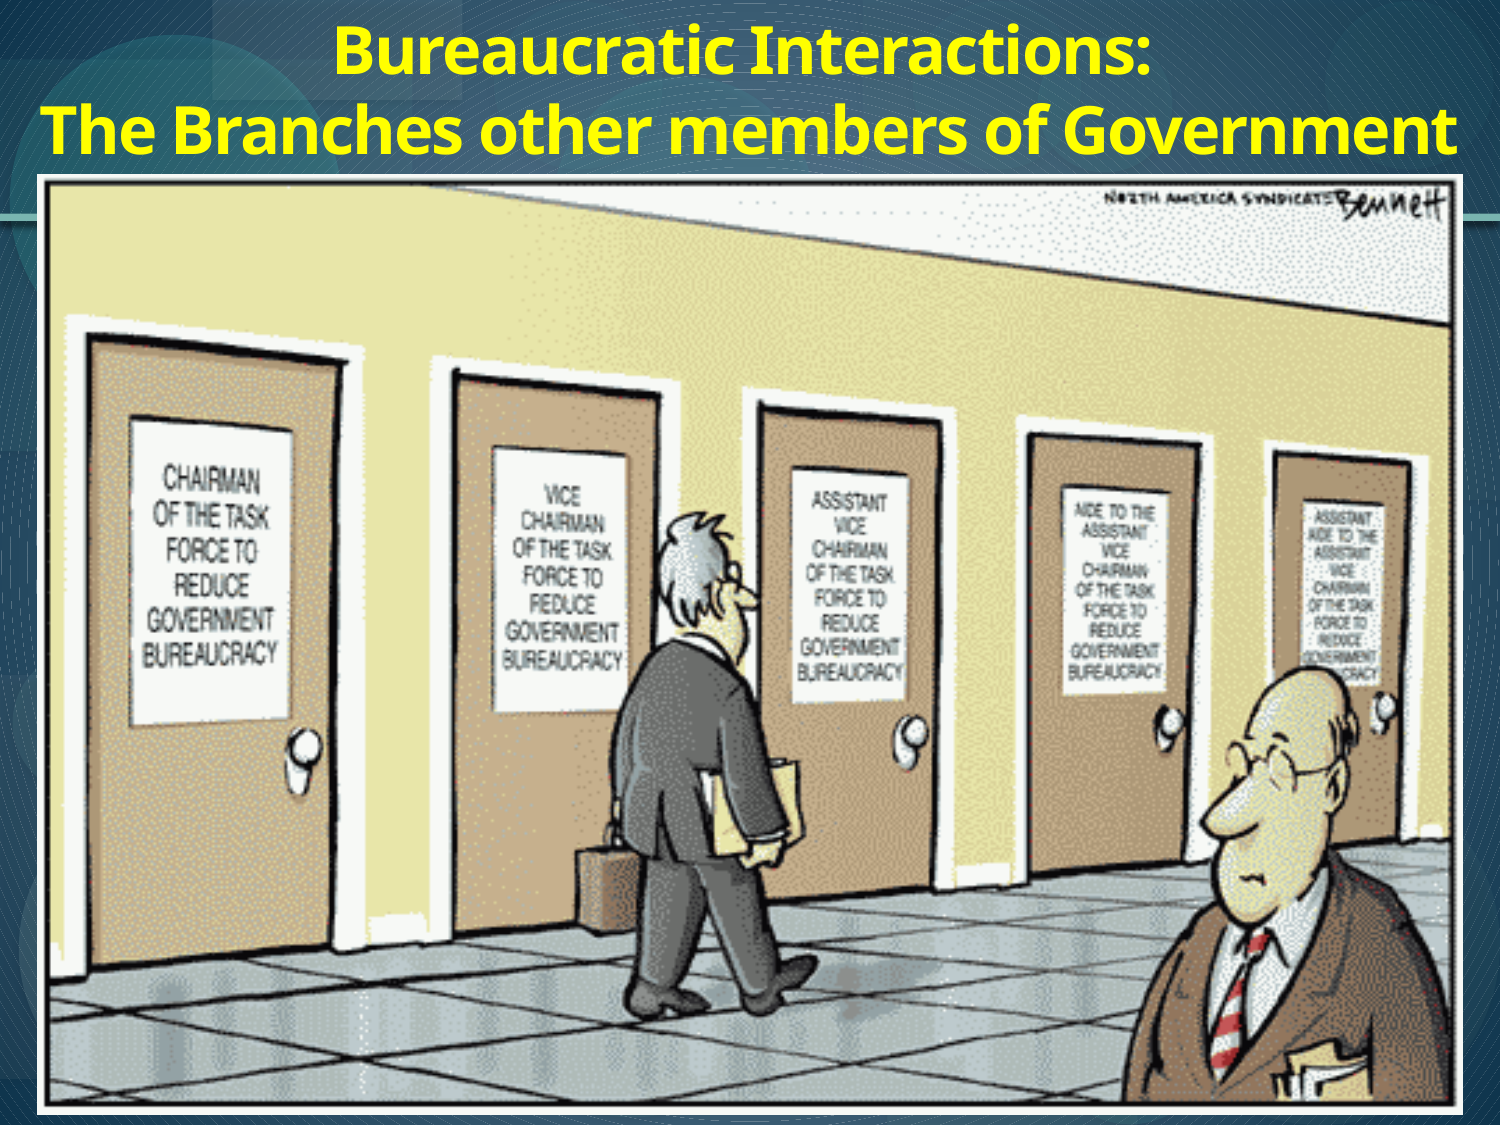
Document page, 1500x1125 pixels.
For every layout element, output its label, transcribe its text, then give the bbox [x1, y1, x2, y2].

title Bureaucratic Interactions: The Branches other members of Government [0, 0, 1500, 175]
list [37, 174, 1463, 1115]
